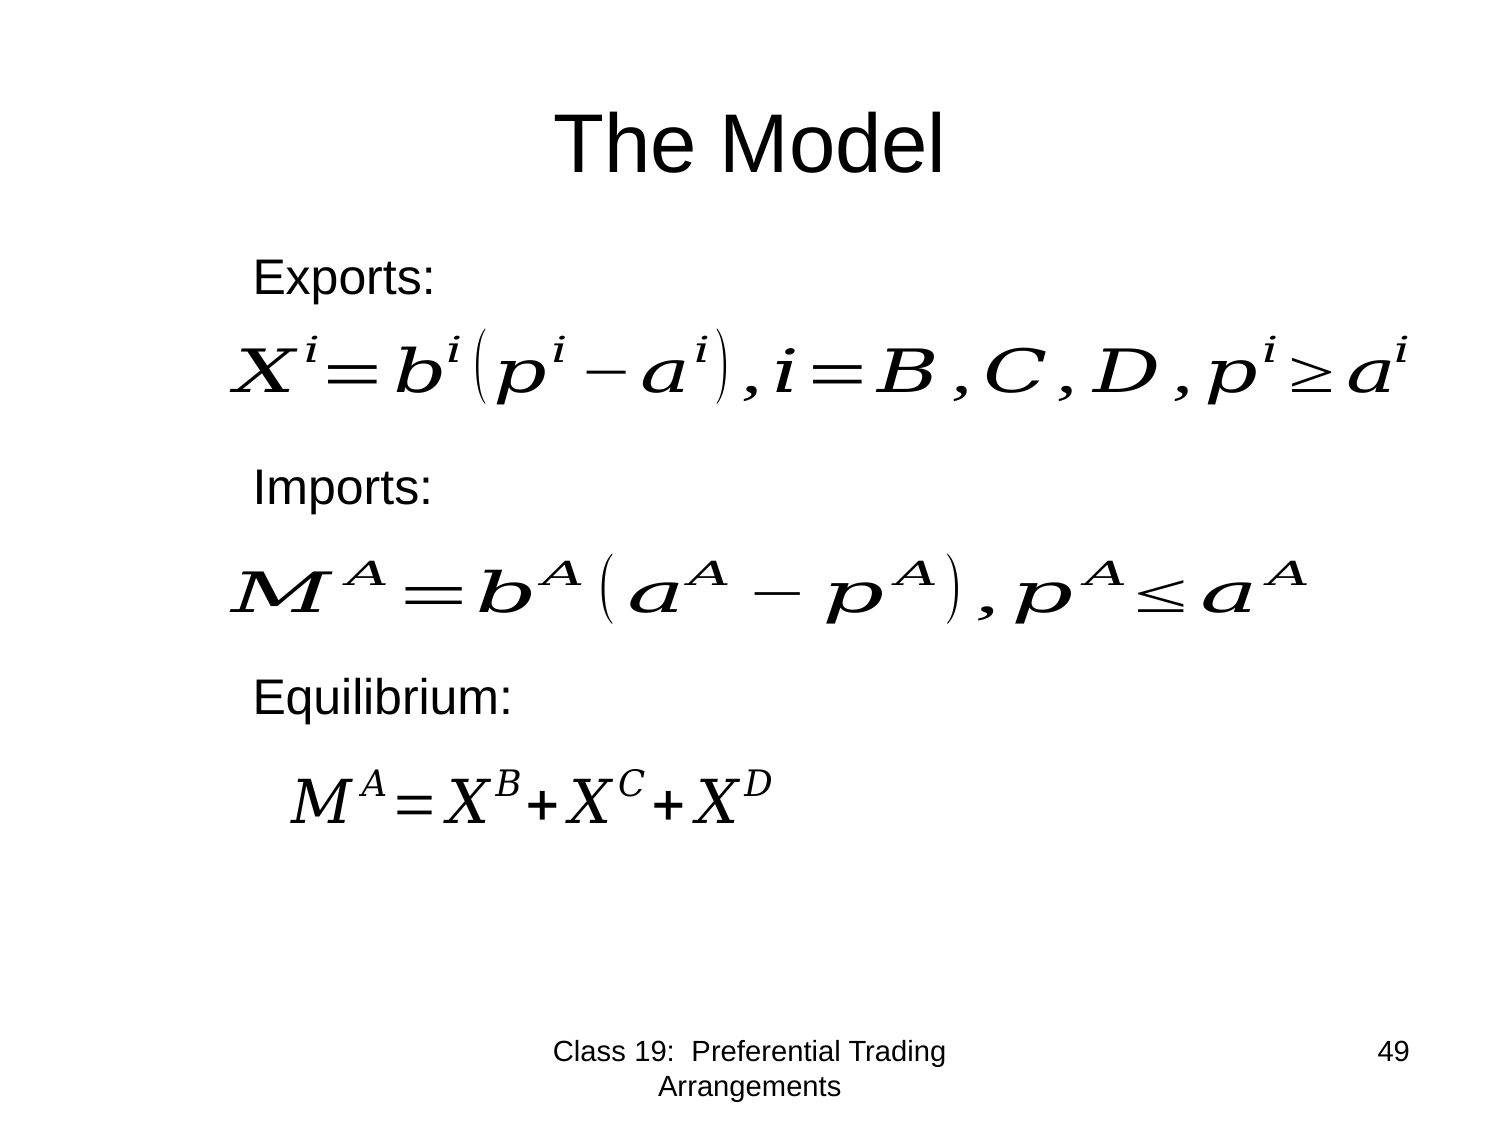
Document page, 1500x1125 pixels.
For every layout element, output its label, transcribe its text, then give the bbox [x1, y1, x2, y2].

list Exports: Imports: Equilibrium: [237, 237, 1426, 750]
slide_number 49 [1074, 1024, 1426, 1103]
footer Class 19: Preferential Trading Arrangements [512, 1024, 988, 1103]
title The Model [74, 44, 1426, 233]
